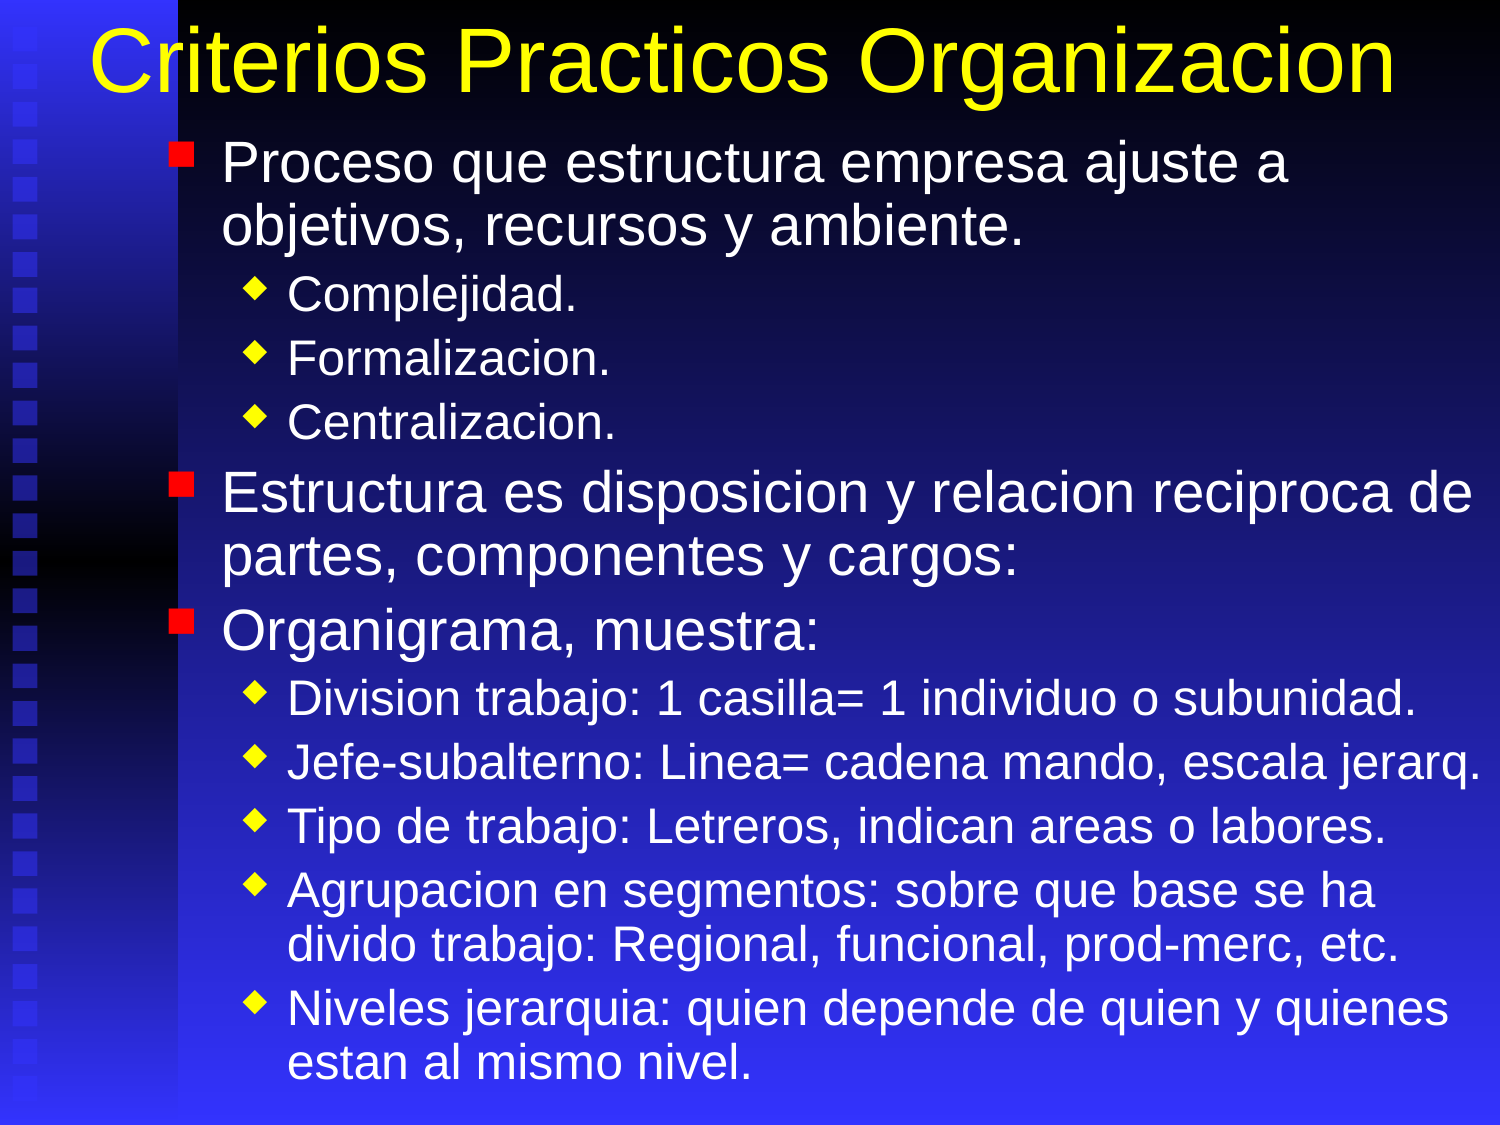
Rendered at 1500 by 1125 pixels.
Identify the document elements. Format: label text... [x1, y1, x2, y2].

list Proceso que estructura empresa ajuste a objetivos, recursos y ambiente. Complejidad. Formalizacion. Centralizacion. Estructura es disposicion y relacion reciproca de partes, componentes y cargos: Organigrama, muestra: Division trabajo: 1 casilla= 1 individuo o subunidad. Jefe-subalterno: Linea= cadena mando, escala jerarq. Tipo de trabajo: Letreros, indican areas o labores. Agrupacion en segmentos: sobre que base se ha divido trabajo: Regional, funcional, prod-merc, etc. Niveles jerarquia: quien depende de quien y quienes estan al mismo nivel. [149, 124, 1500, 1101]
title Criterios Practicos Organizacion [49, 0, 1438, 151]
